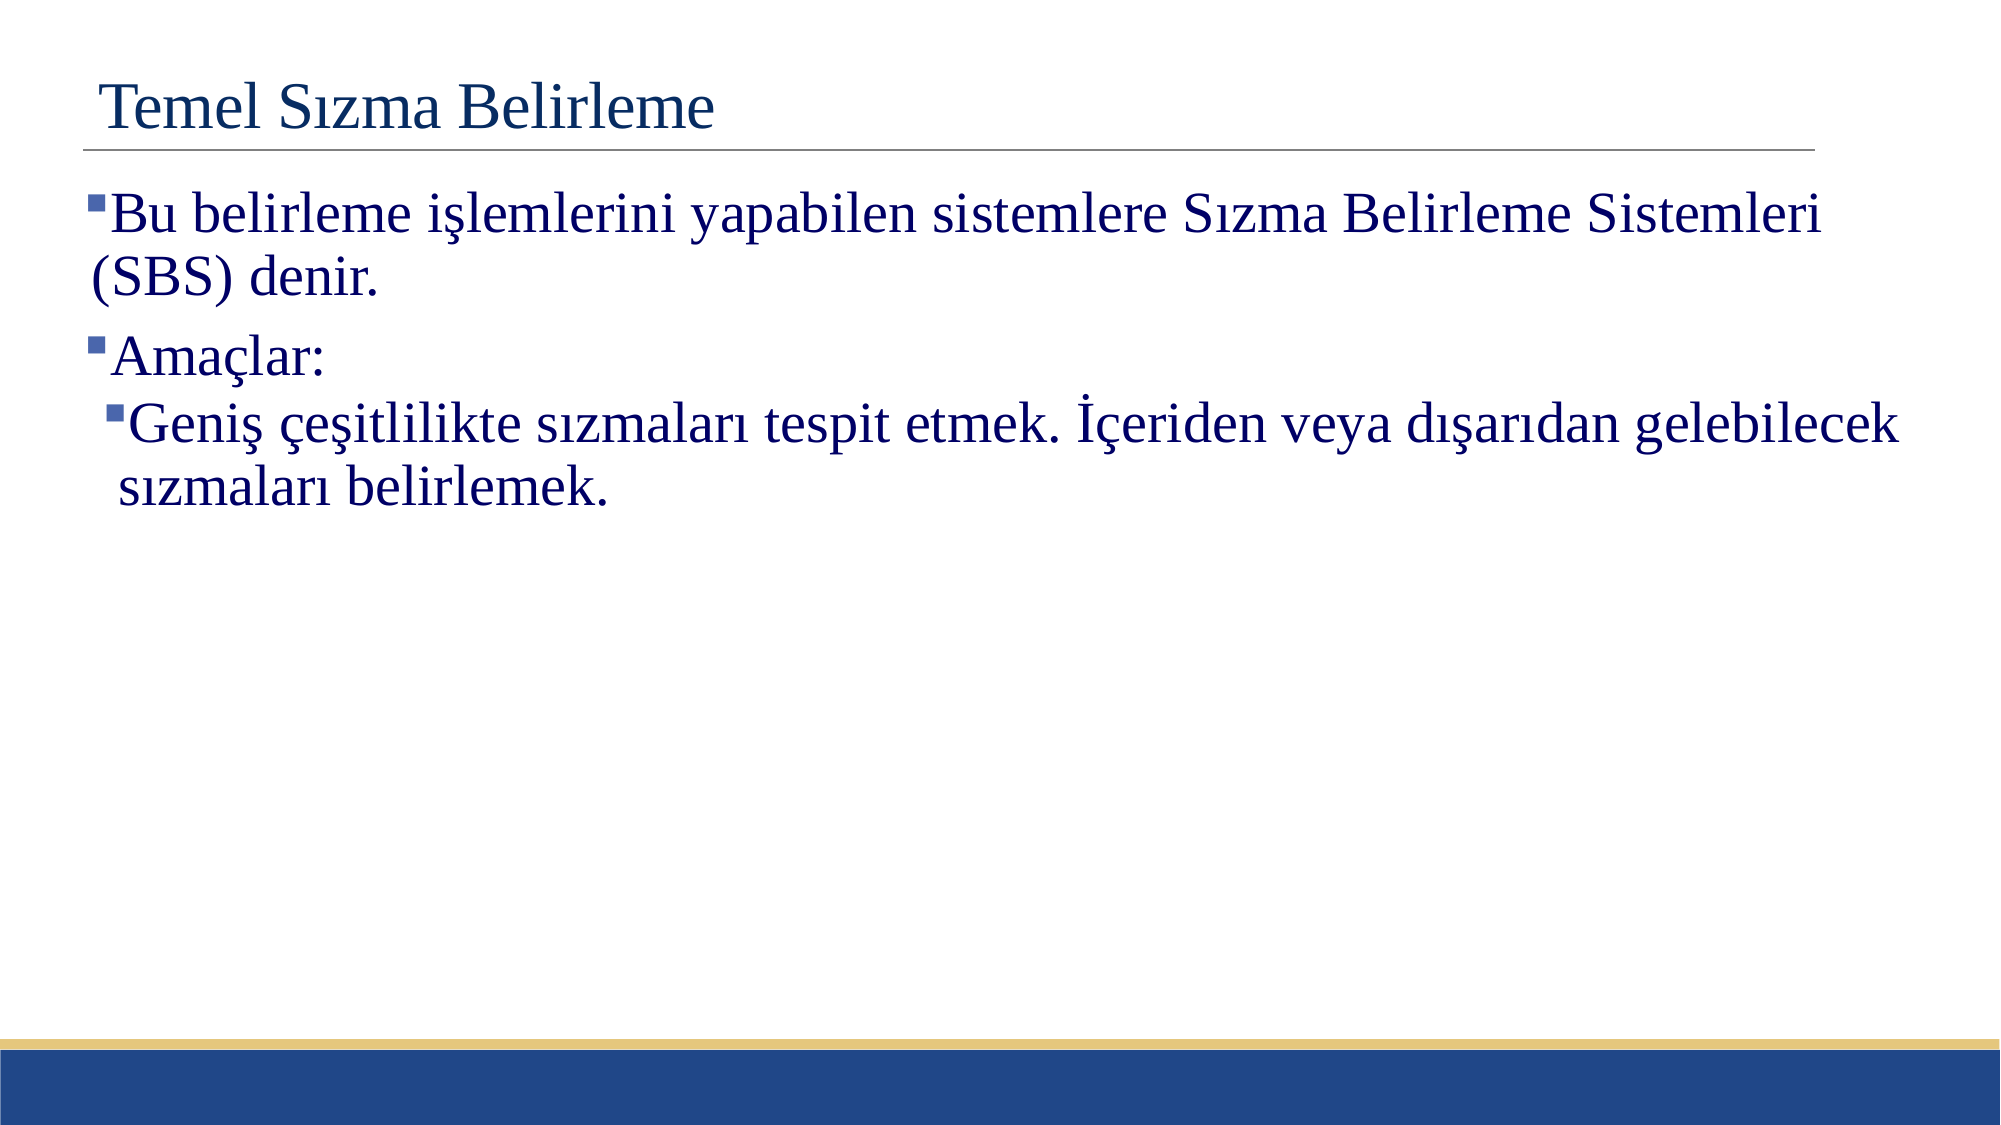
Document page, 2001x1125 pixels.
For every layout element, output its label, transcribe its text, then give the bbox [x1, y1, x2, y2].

list Bu belirleme işlemlerini yapabilen sistemlere Sızma Belirleme Sistemleri (SBS) denir. Amaçlar: Geniş çeşitlilikte sızmaları tespit etmek. İçeriden veya dışarıdan gelebilecek sızmaları belirlemek. [83, 174, 1917, 963]
title Temel Sızma Belirleme [83, 47, 1830, 150]
